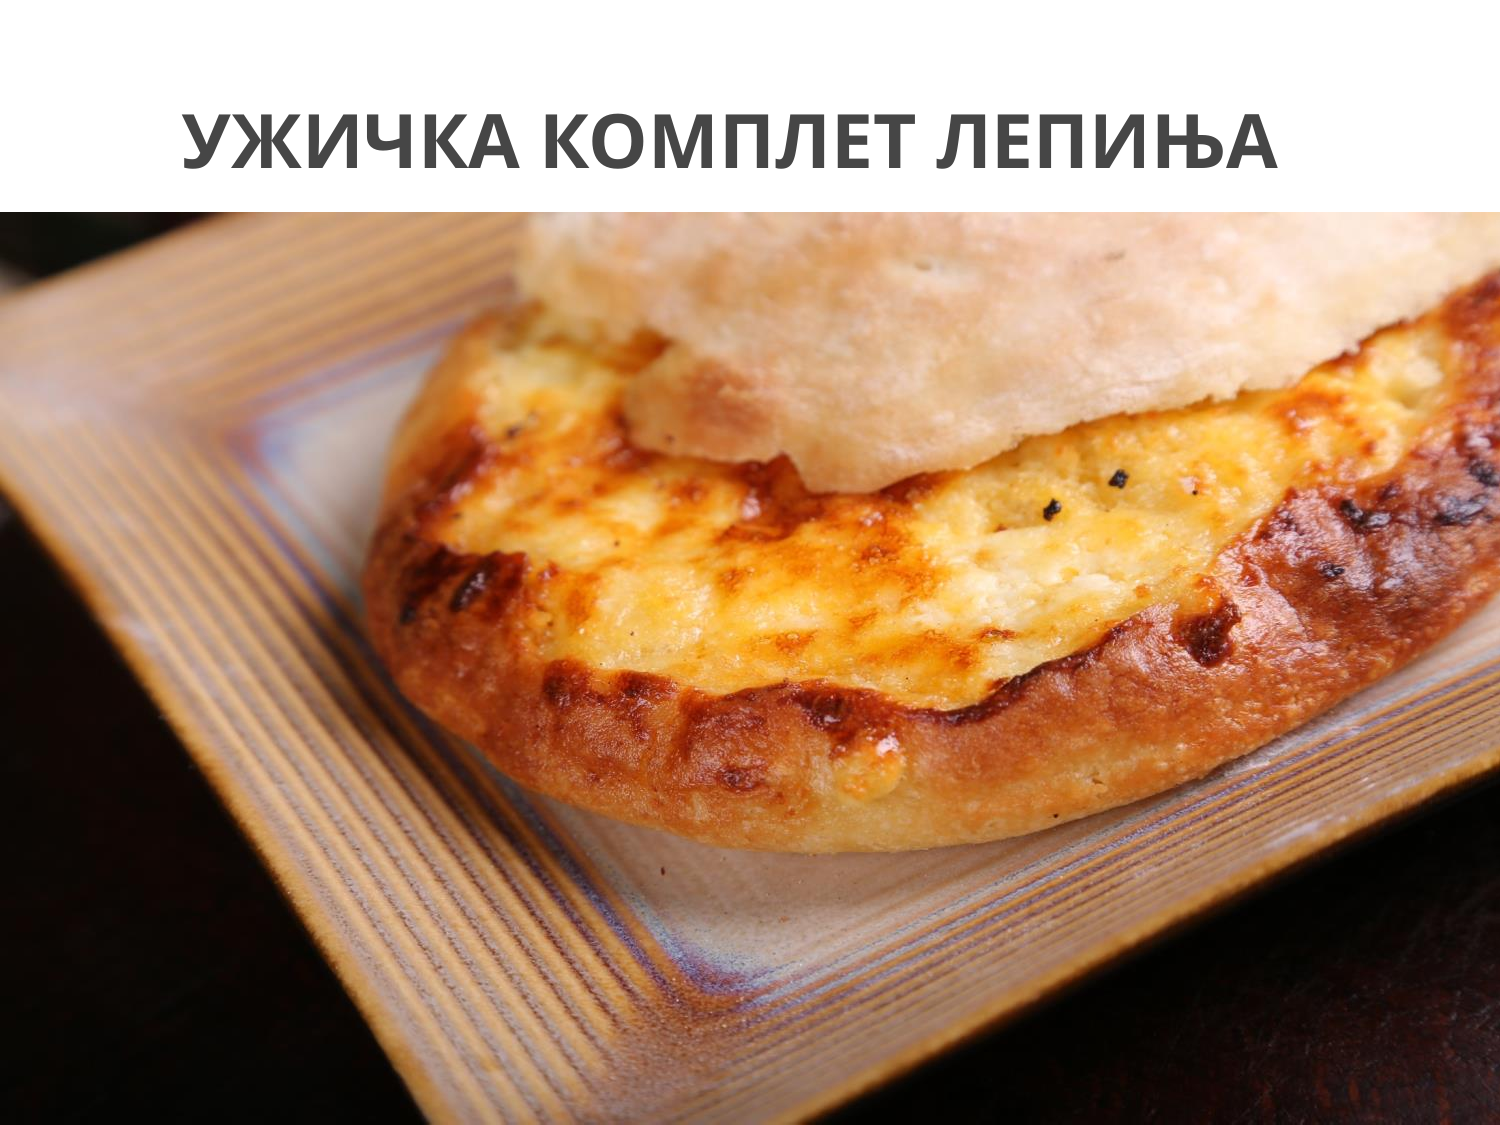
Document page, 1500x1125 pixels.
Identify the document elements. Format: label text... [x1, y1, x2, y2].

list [0, 212, 1500, 1125]
title УЖИЧКА КОМПЛЕТ ЛЕПИЊА [75, 45, 1425, 212]
